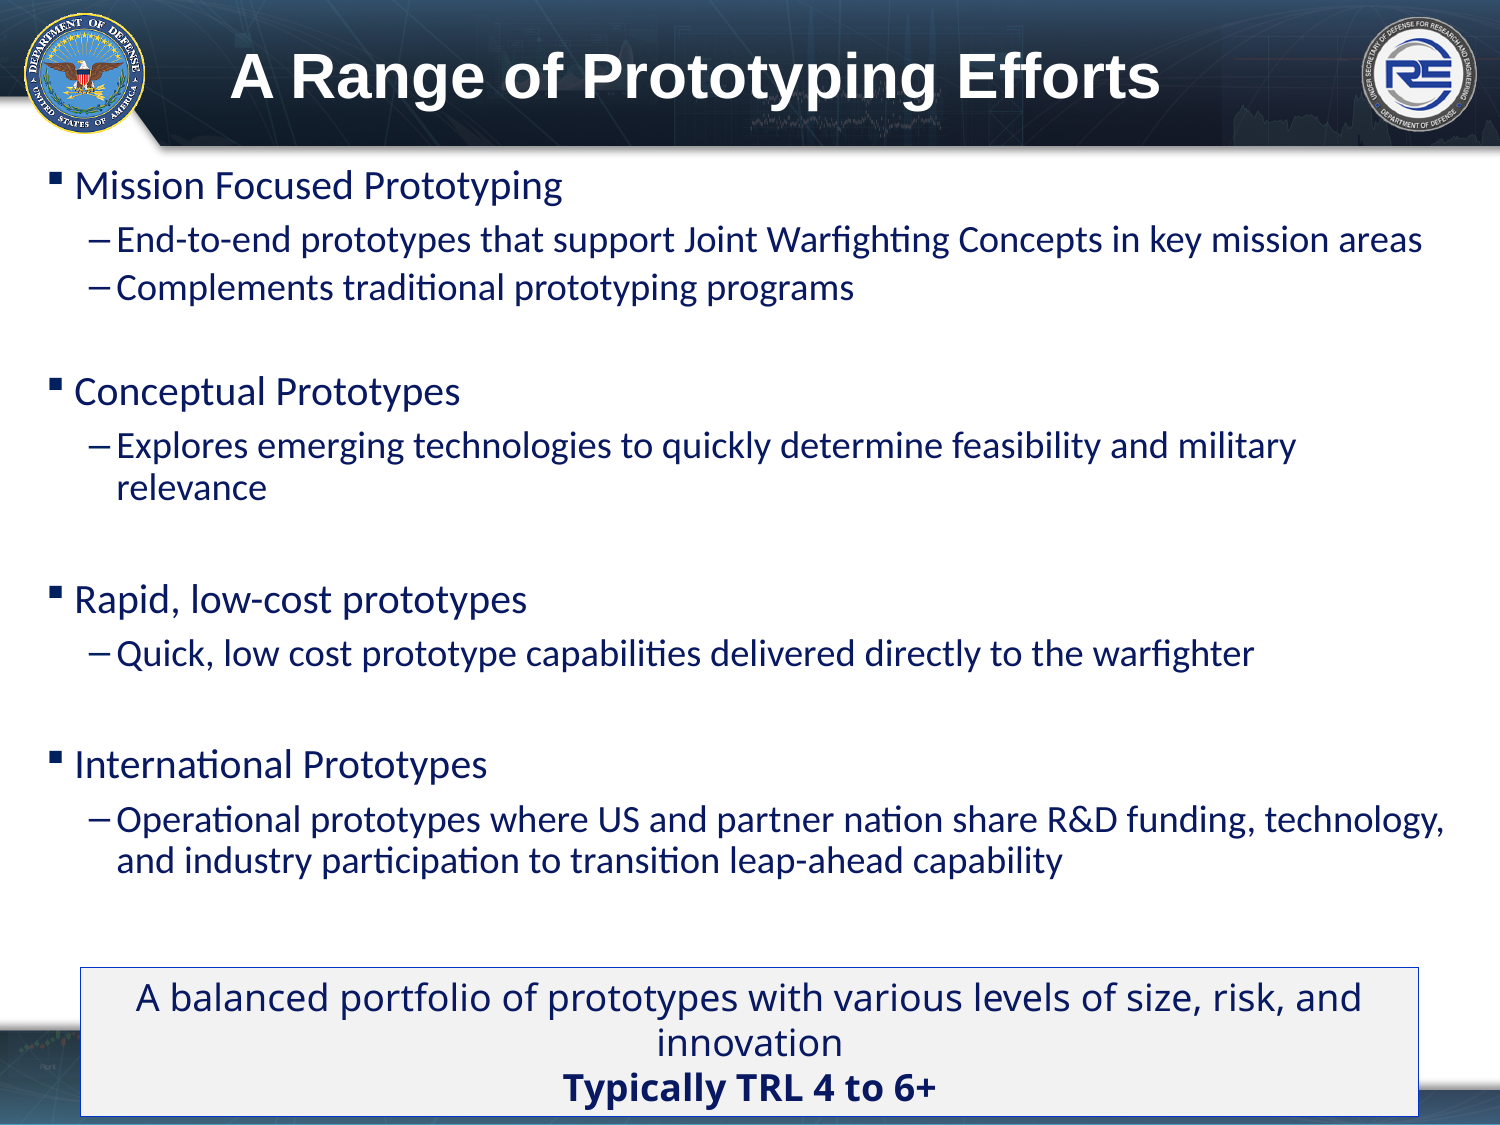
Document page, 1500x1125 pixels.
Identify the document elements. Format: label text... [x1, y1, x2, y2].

picture [0, 0, 1500, 1125]
text_box Mission Focused Prototyping End-to-end prototypes that support Joint Warfighting Concepts in key mission areas Complements traditional prototyping programs Conceptual Prototypes Explores emerging technologies to quickly determine feasibility and military relevance Rapid, low-cost prototypes Quick, low cost prototype capabilities delivered directly to the warfighter International Prototypes Operational prototypes where US and partner nation share R&D funding, technology, and industry participation to transition leap-ahead capability [31, 156, 1469, 942]
text_box A Range of Prototyping Efforts [214, 27, 1450, 120]
text_box A balanced portfolio of prototypes with various levels of size, risk, and innovation Typically TRL 4 to 6+ [80, 967, 1419, 1117]
